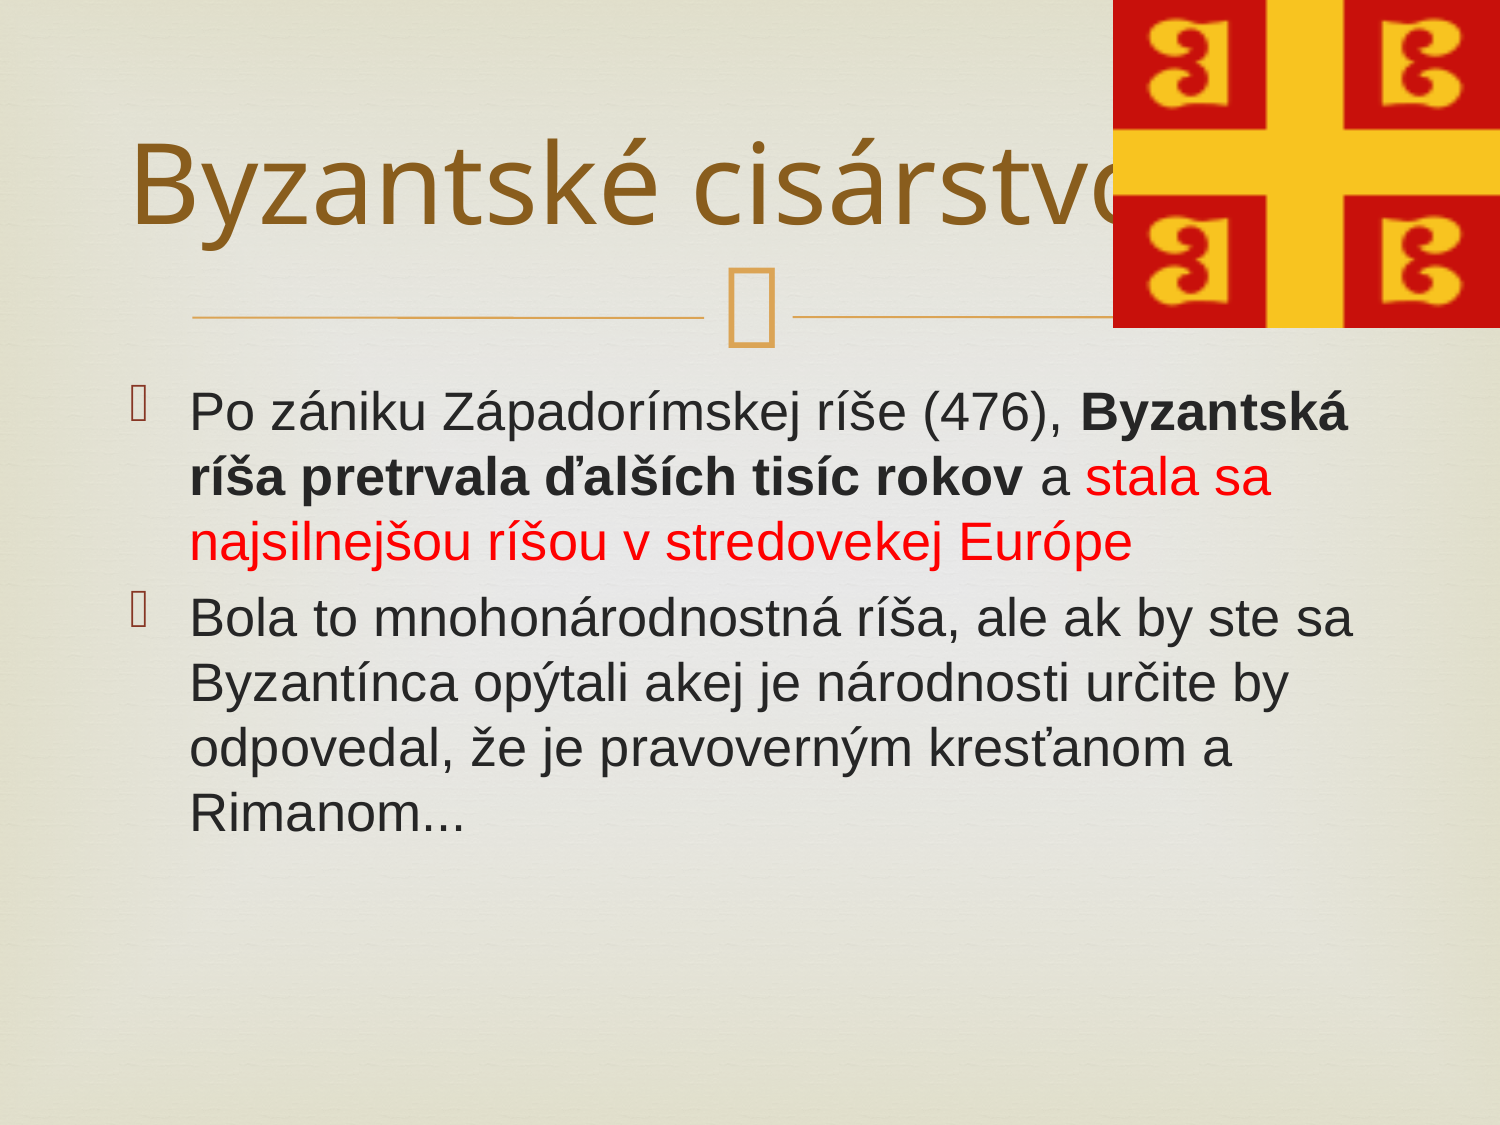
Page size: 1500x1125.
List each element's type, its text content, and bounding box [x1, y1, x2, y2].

title Byzantské cisárstvo [112, 93, 1106, 267]
list Po zániku Západorímskej ríše (476), Byzantská ríša pretrvala ďalších tisíc rokov a stala sa najsilnejšou ríšou v stredovekej Európe Bola to mnohonárodnostná ríša, ale ak by ste sa Byzantínca opýtali akej je národnosti určite by odpovedal, že je pravoverným kresťanom a Rimanom... [114, 368, 1386, 1005]
picture [1112, 0, 1500, 329]
